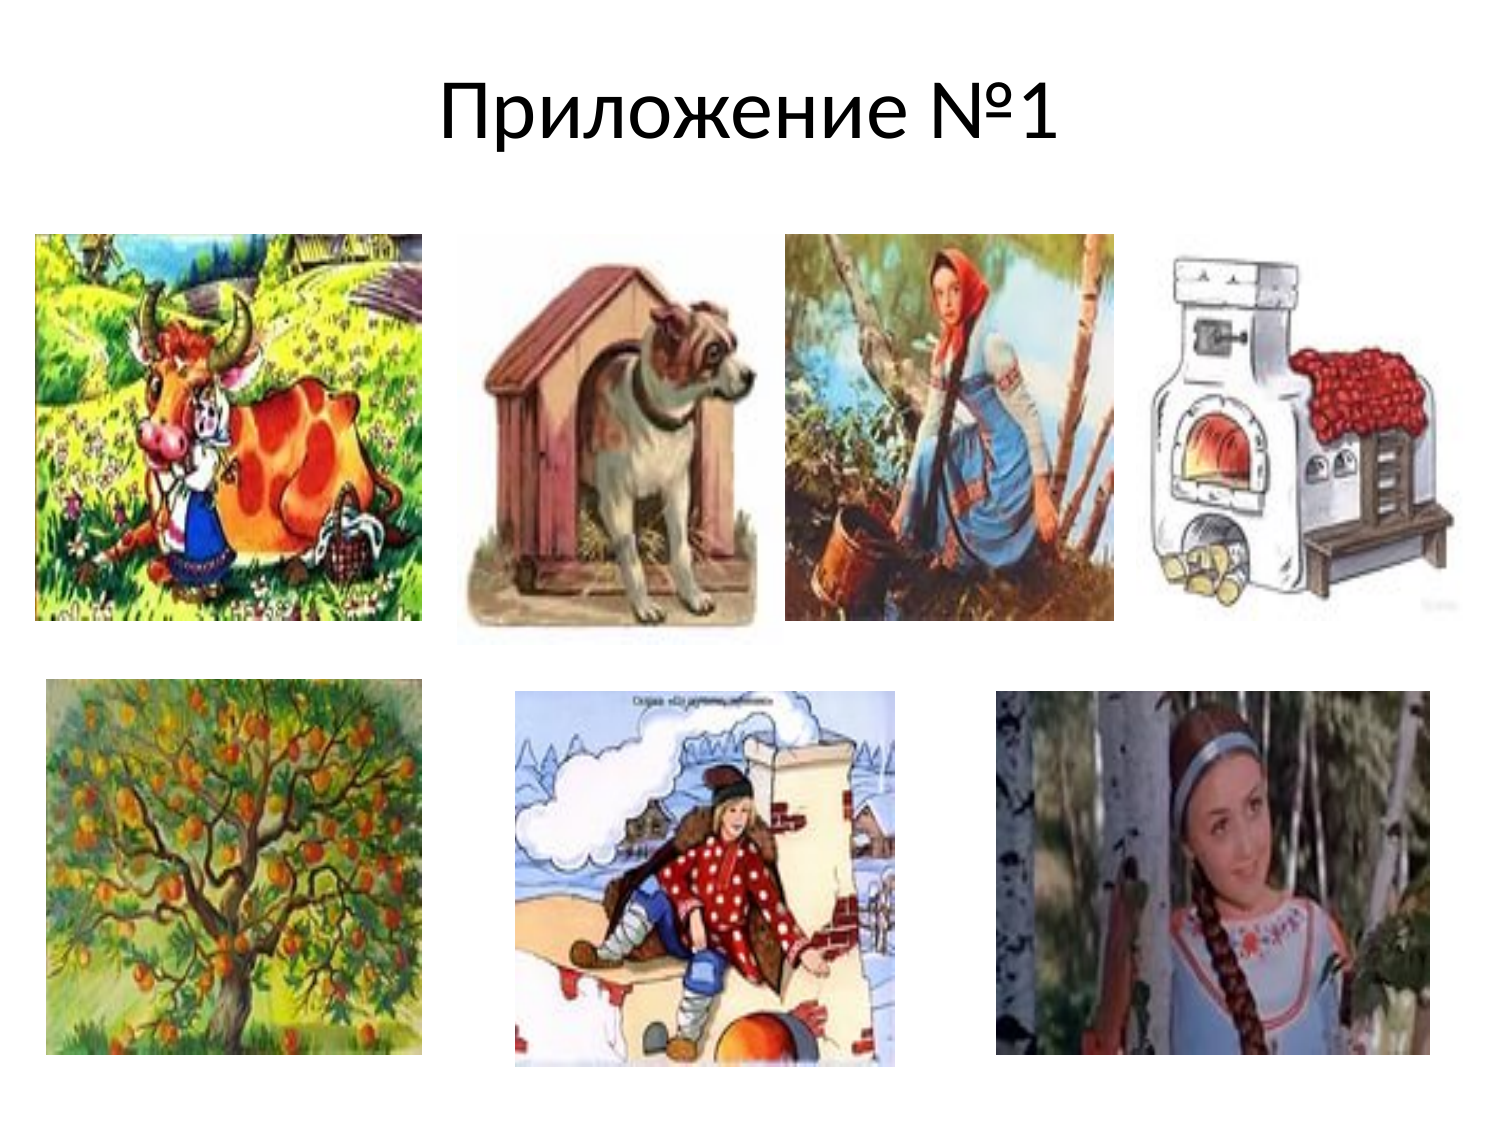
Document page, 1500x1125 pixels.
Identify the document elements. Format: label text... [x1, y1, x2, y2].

picture [515, 691, 895, 1067]
picture [456, 234, 1114, 645]
picture [1136, 234, 1465, 622]
title Приложение №1 [75, 45, 1425, 164]
picture [34, 234, 422, 622]
picture [995, 691, 1430, 1055]
picture [46, 679, 423, 1055]
